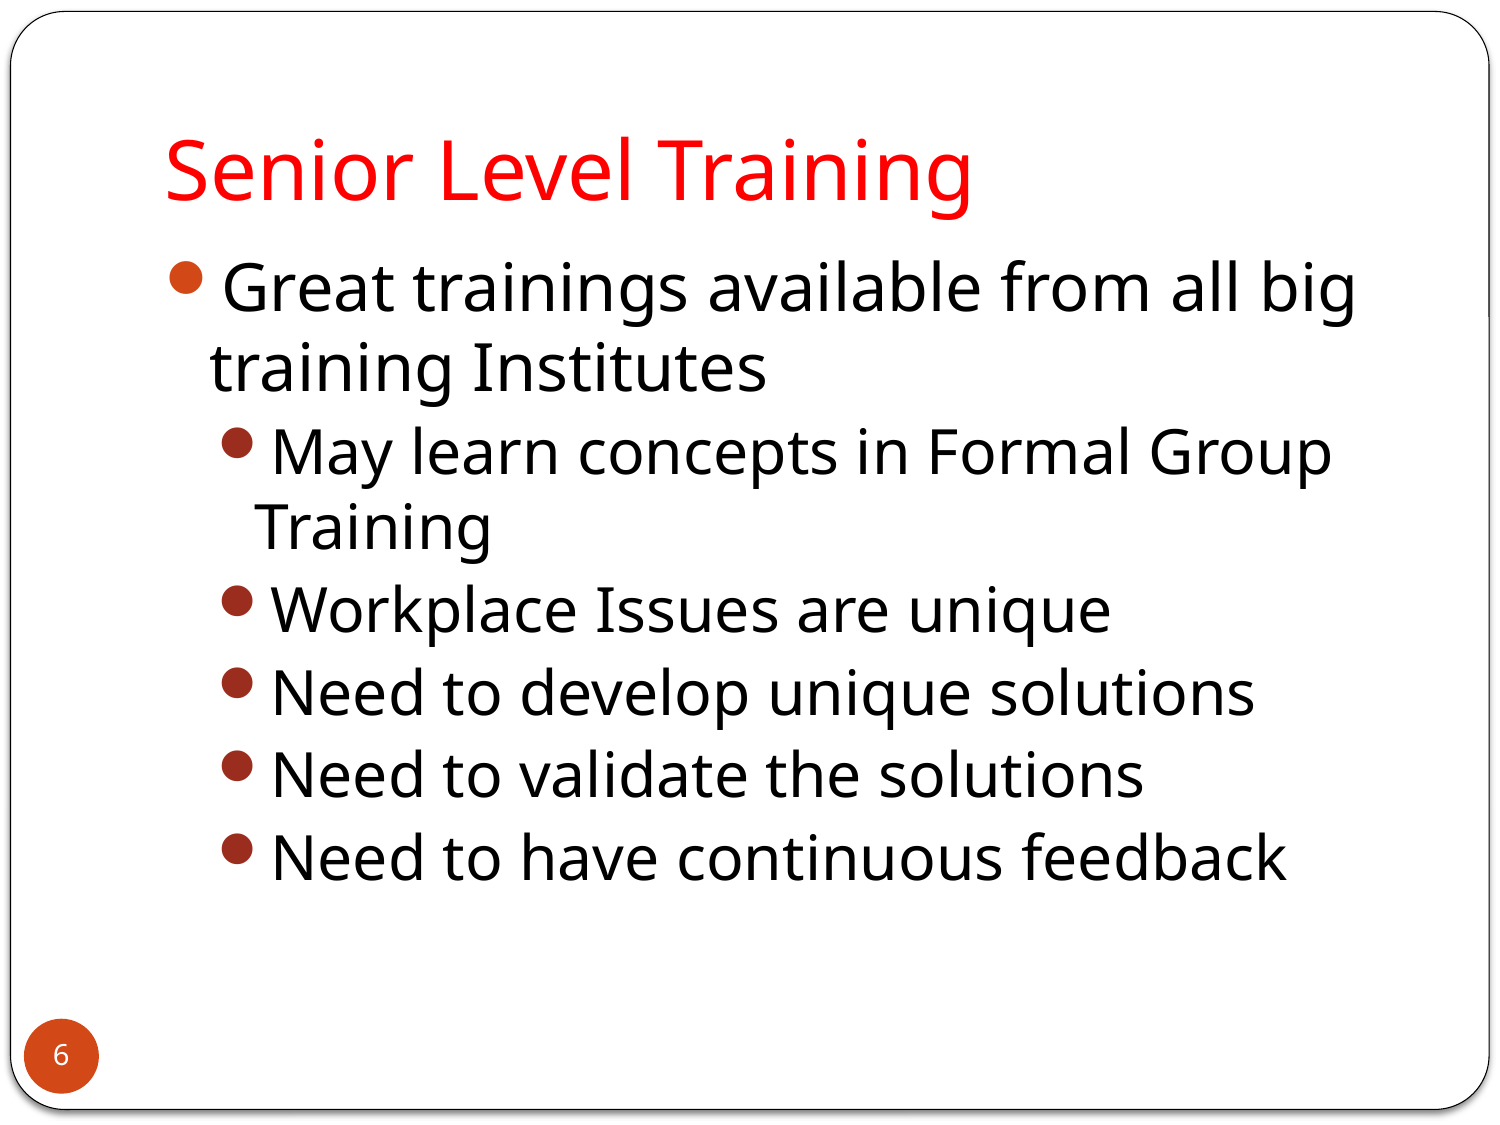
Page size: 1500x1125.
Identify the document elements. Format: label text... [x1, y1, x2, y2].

title Senior Level Training [150, 45, 1425, 233]
list Great trainings available from all big training Institutes May learn concepts in Formal Group Training Workplace Issues are unique Need to develop unique solutions Need to validate the solutions Need to have continuous feedback [150, 237, 1425, 988]
slide_number 5 [23, 1018, 99, 1094]
